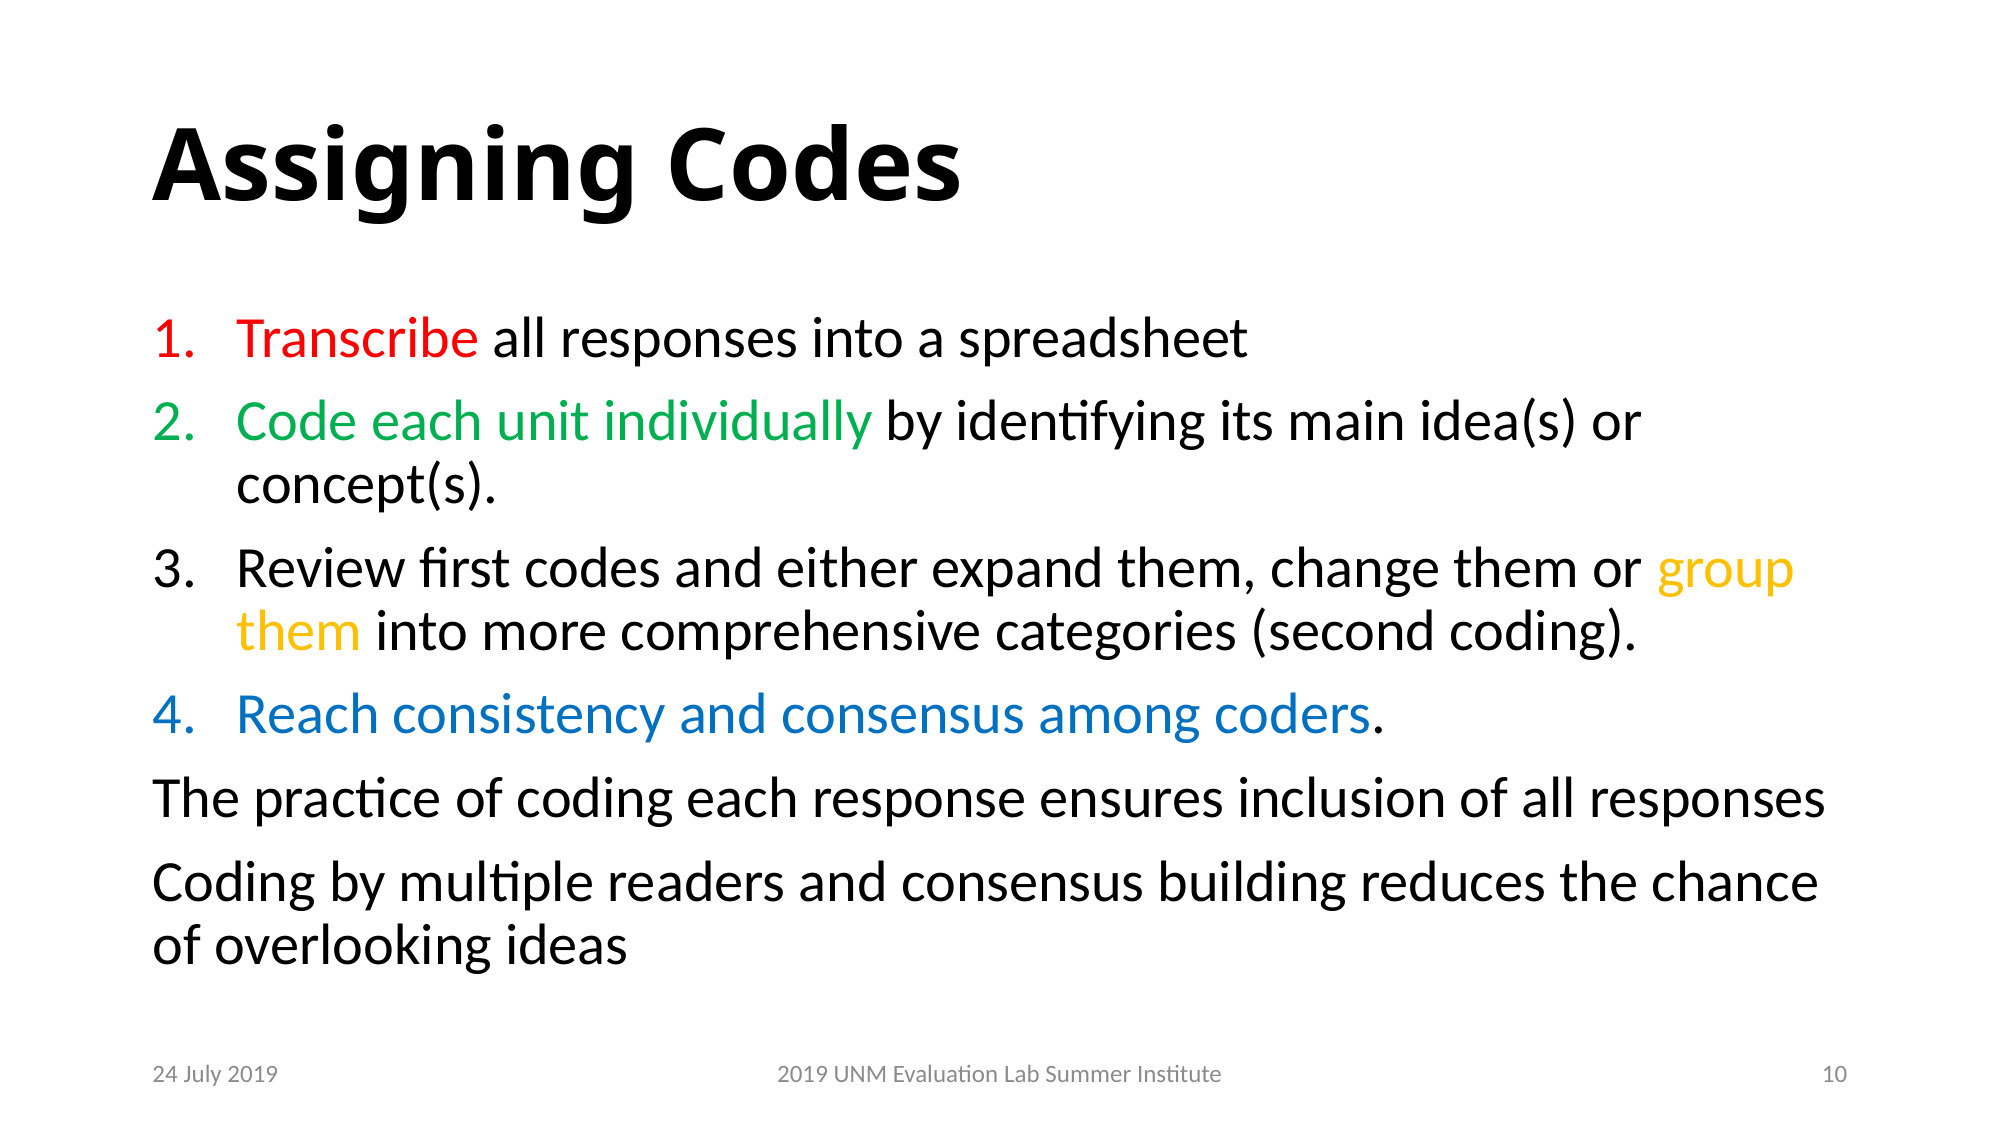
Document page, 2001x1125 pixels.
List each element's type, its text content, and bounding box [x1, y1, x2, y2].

slide_number 10 [1412, 1042, 1863, 1103]
footer 2019 UNM Evaluation Lab Summer Institute [662, 1042, 1338, 1103]
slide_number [137, 1042, 588, 1103]
list Transcribe all responses into a spreadsheet Code each unit individually by identifying its main idea(s) or concept(s). Review first codes and either expand them, change them or group them into more comprehensive categories (second coding). Reach consistency and consensus among coders. The practice of coding each response ensures inclusion of all responses Coding by multiple readers and consensus building reduces the chance of overlooking ideas [137, 299, 1863, 1014]
title Assigning Codes [137, 59, 1863, 278]
